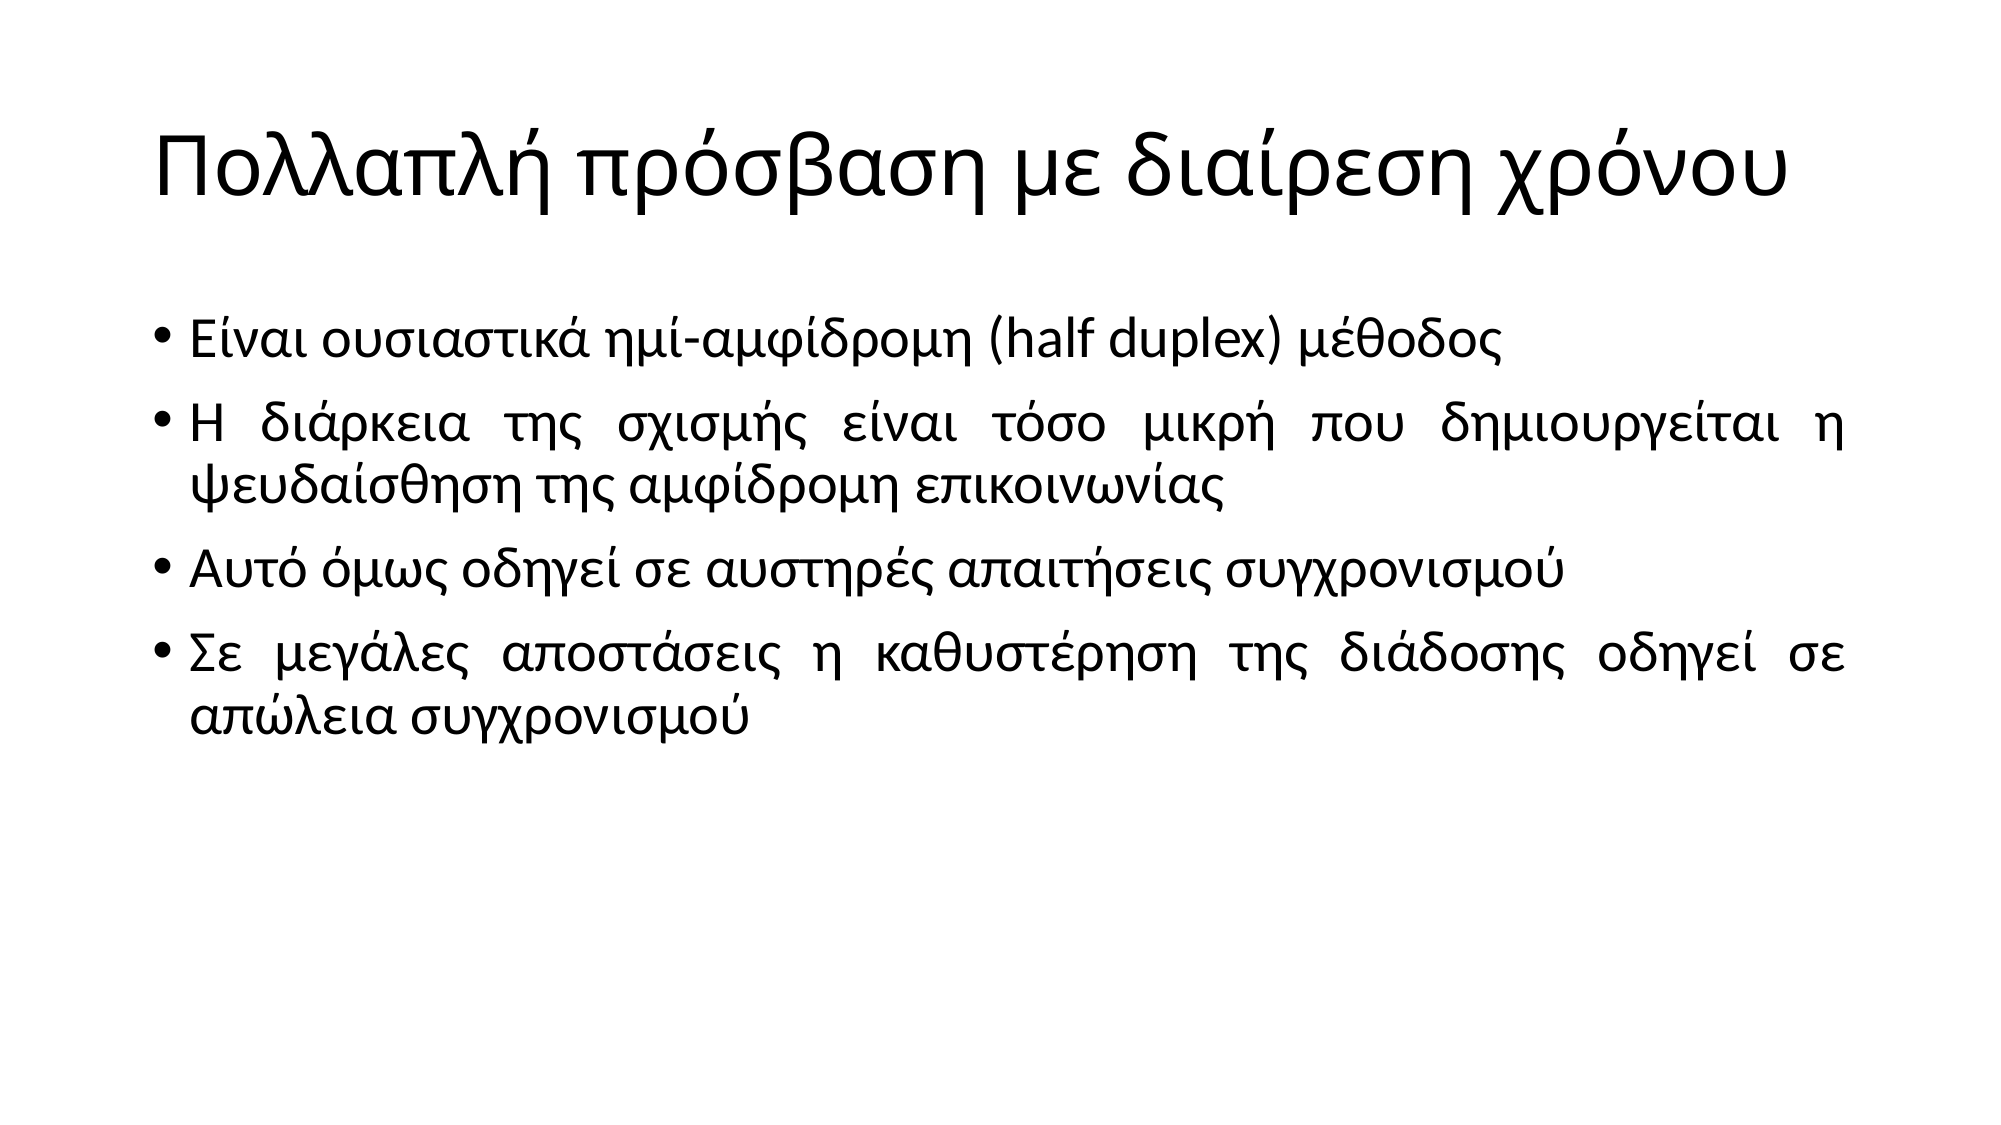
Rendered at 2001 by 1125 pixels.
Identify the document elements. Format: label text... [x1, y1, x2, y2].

list Είναι ουσιαστικά ημί-αμφίδρομη (half duplex) μέθοδος Η διάρκεια της σχισμής είναι τόσο μικρή που δημιουργείται η ψευδαίσθηση της αμφίδρομη επικοινωνίας Αυτό όμως οδηγεί σε αυστηρές απαιτήσεις συγχρονισμού Σε μεγάλες αποστάσεις η καθυστέρηση της διάδοσης οδηγεί σε απώλεια συγχρονισμού [137, 299, 1863, 1014]
title Πολλαπλή πρόσβαση με διαίρεση χρόνου [137, 59, 1863, 278]
